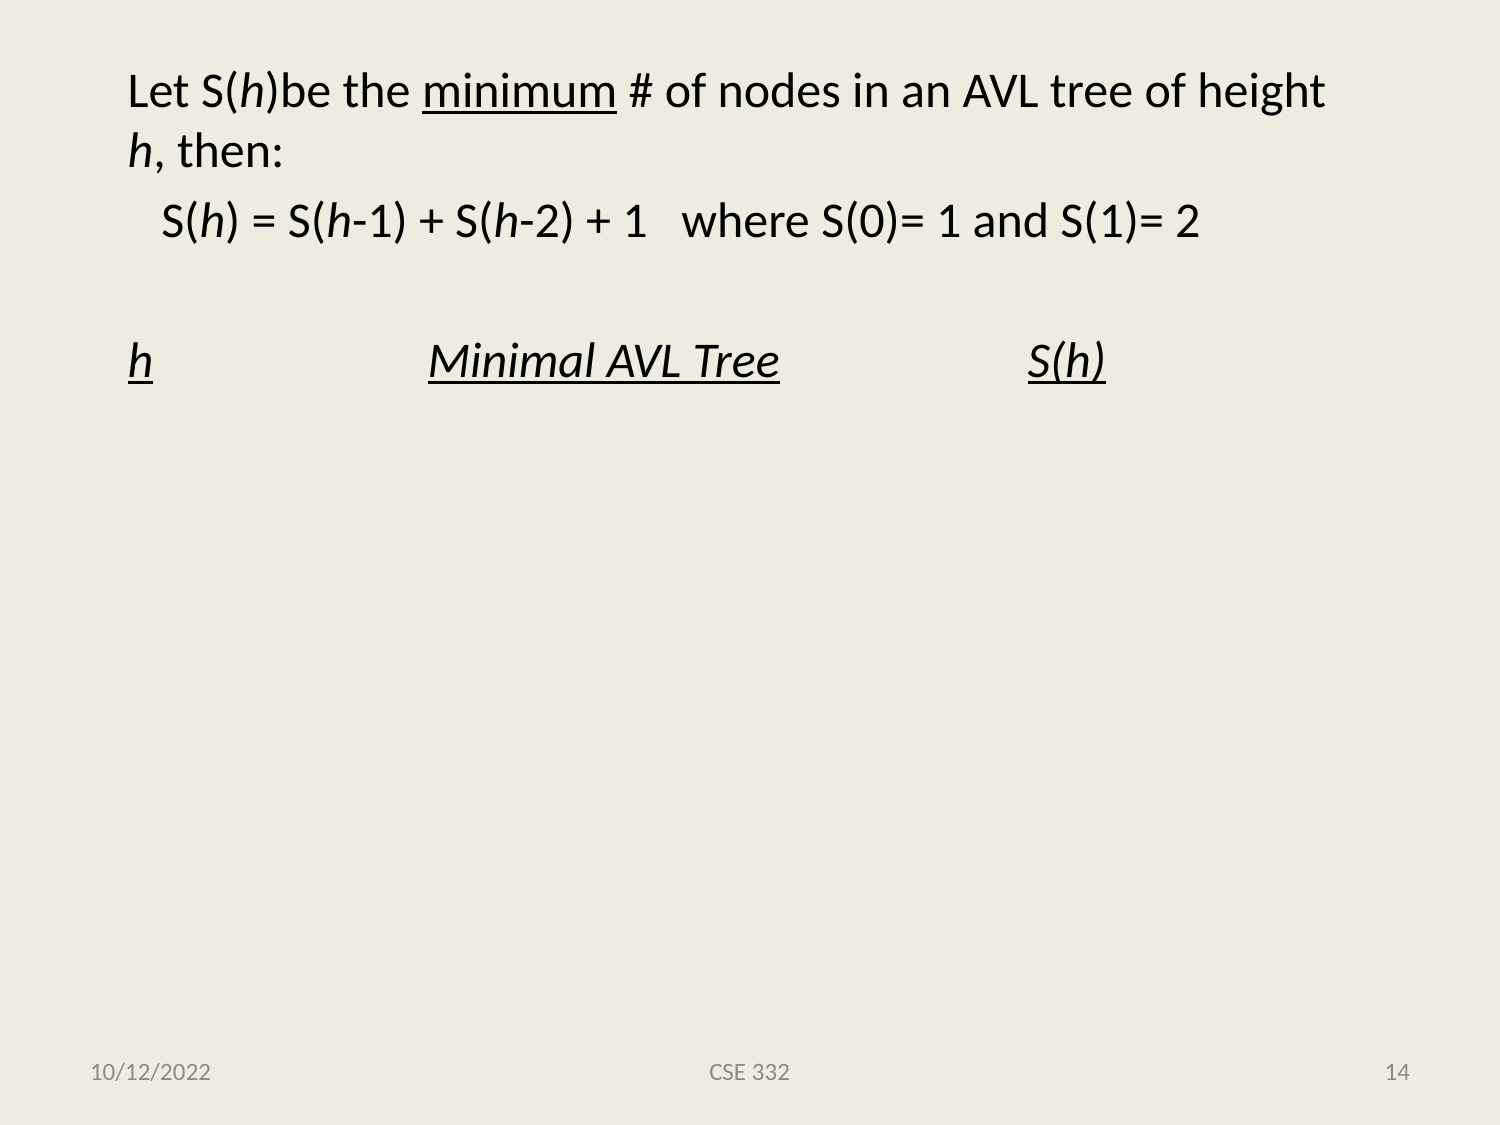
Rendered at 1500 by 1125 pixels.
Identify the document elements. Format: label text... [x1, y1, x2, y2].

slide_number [75, 1042, 425, 1103]
slide_number 14 [1074, 1042, 1425, 1103]
footer CSE 332 [512, 1042, 988, 1103]
list Let S(h)be the minimum # of nodes in an AVL tree of height h, then: S(h) = S(h-1) + S(h-2) + 1 where S(0)= 1 and S(1)= 2 h Minimal AVL Tree S(h) [112, 50, 1388, 1000]
